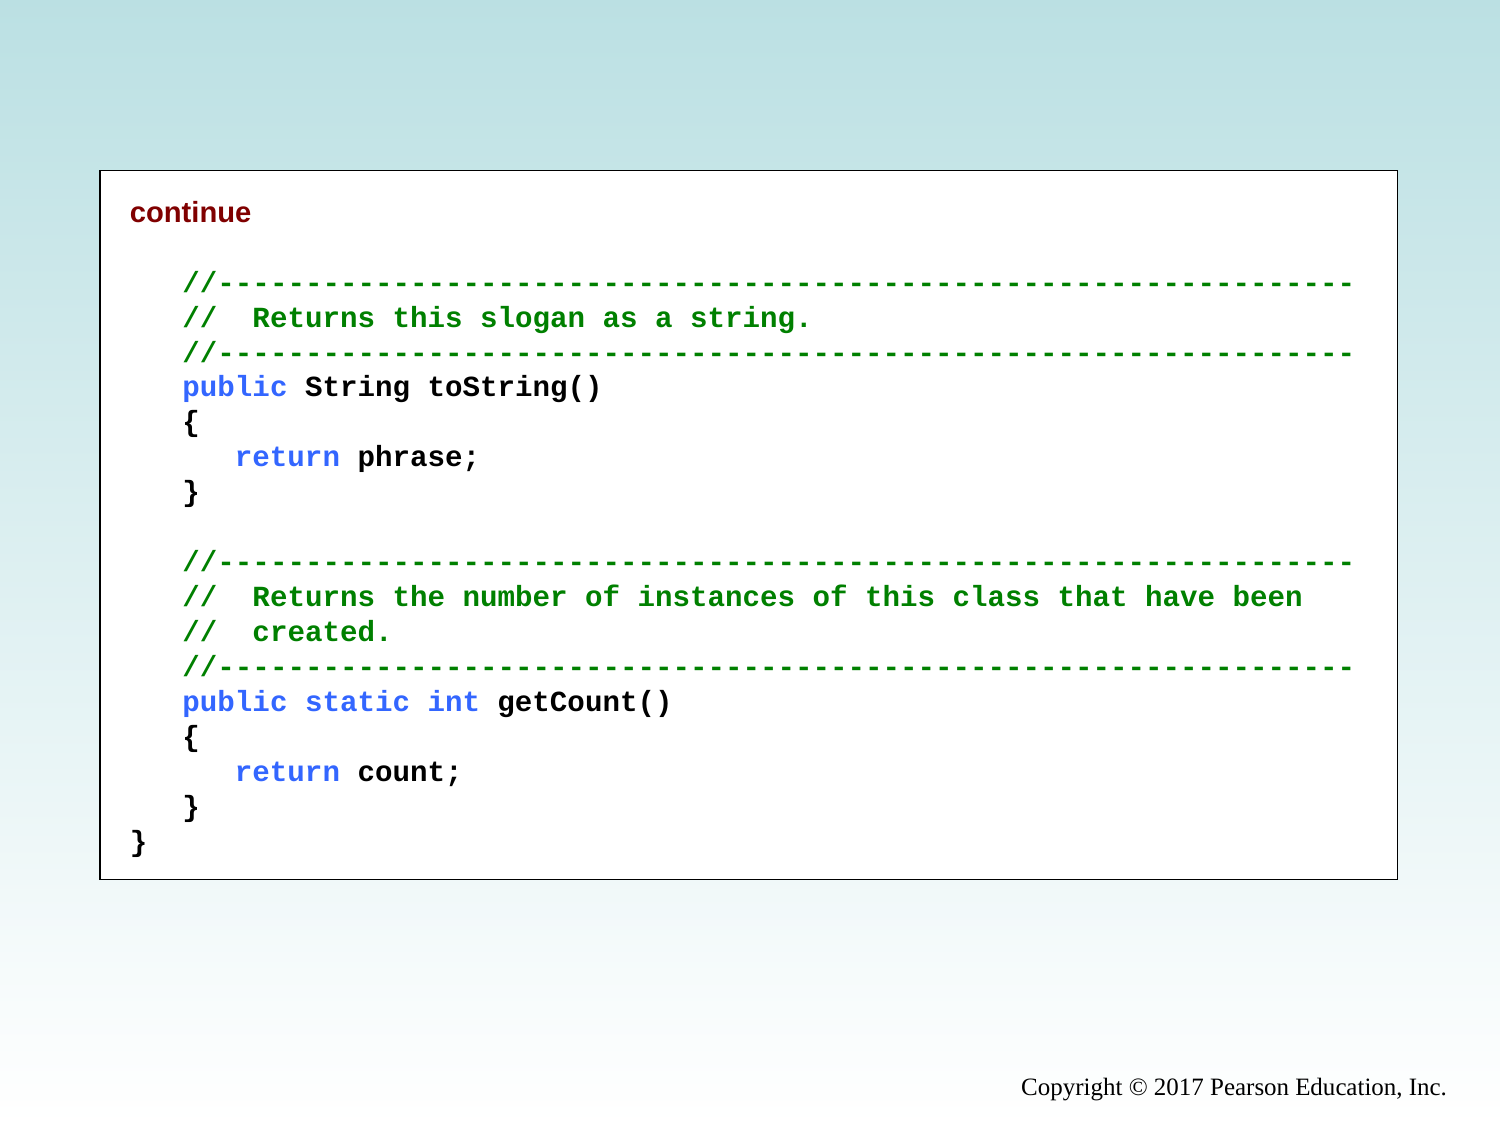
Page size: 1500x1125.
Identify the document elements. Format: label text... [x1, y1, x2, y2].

text_box continue //----------------------------------------------------------------- // Returns this slogan as a string. //----------------------------------------------------------------- public String toString() { return phrase; } //----------------------------------------------------------------- // Returns the number of instances of this class that have been // created. //----------------------------------------------------------------- public static int getCount() { return count; } } [99, 170, 1398, 880]
footer Copyright © 2017 Pearson Education, Inc. [549, 1062, 1463, 1114]
